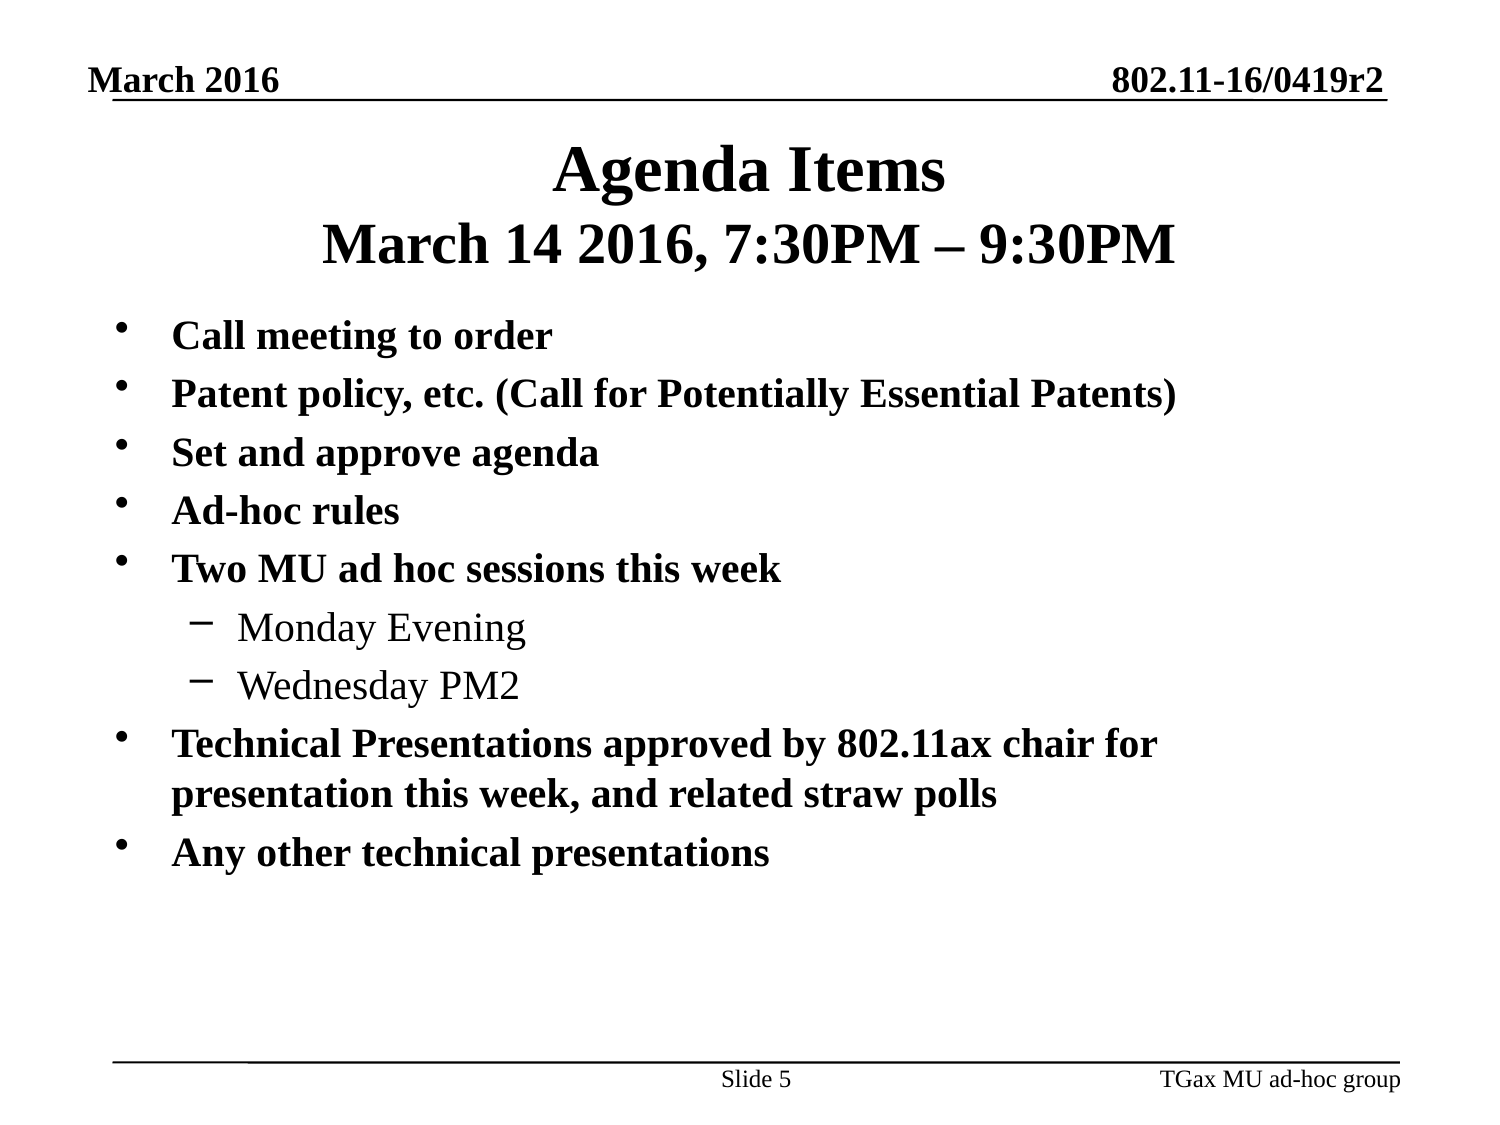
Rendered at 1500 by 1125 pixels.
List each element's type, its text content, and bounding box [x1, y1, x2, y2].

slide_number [87, 54, 350, 100]
list Call meeting to order Patent policy, etc. (Call for Potentially Essential Patents) Set and approve agenda Ad-hoc rules Two MU ad hoc sessions this week Monday Evening Wednesday PM2 Technical Presentations approved by 802.11ax chair for presentation this week, and related straw polls Any other technical presentations [99, 299, 1375, 1013]
title Agenda Items March 14 2016, 7:30PM – 9:30PM [112, 112, 1388, 288]
footer TGax MU ad-hoc group [1122, 1062, 1402, 1093]
slide_number Slide 5 [712, 1062, 800, 1093]
